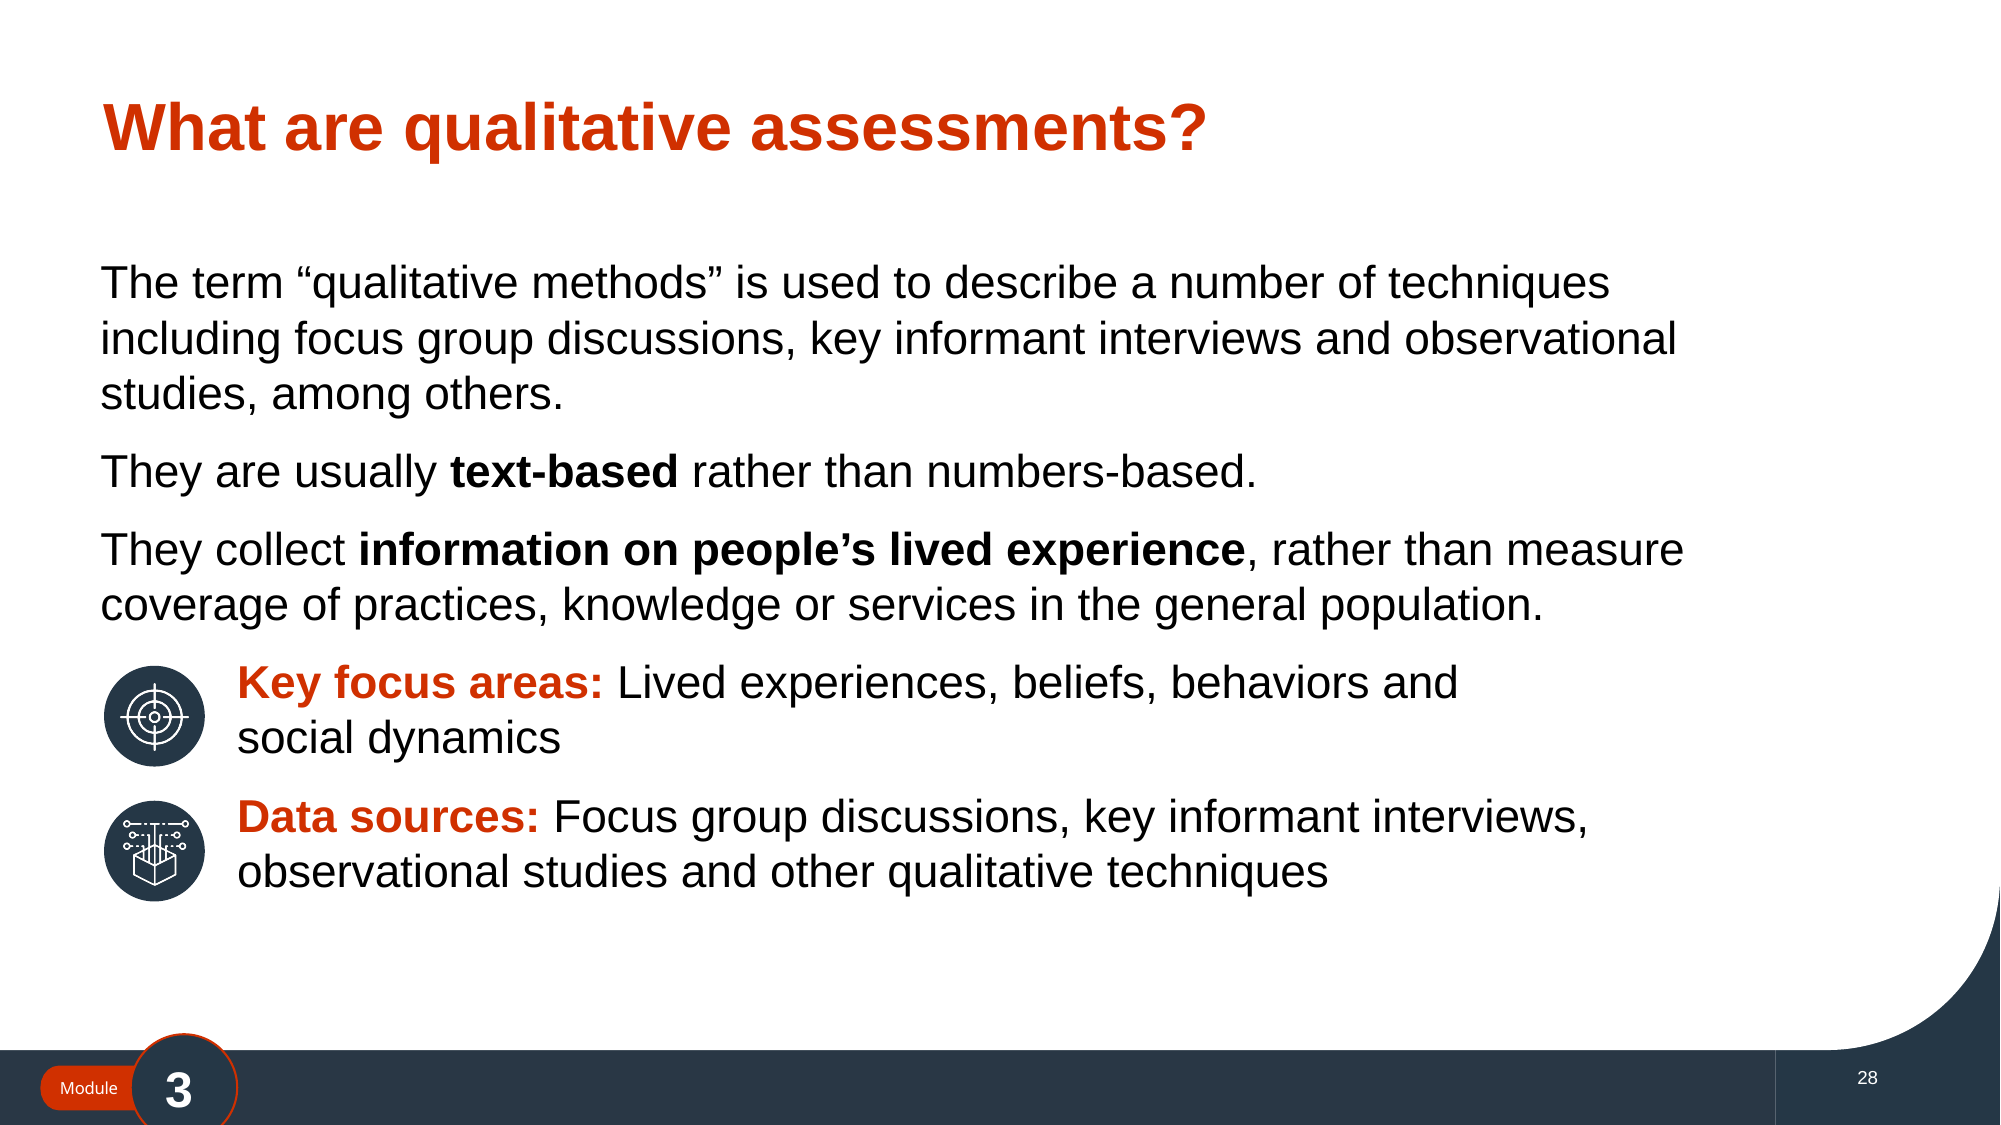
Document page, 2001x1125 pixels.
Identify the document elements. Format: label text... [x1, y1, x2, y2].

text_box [104, 800, 205, 902]
list The term “qualitative methods” is used to describe a number of techniques including focus group discussions, key informant interviews and observational studies, among others. They are usually text-based rather than numbers-based. They collect information on people’s lived experience, rather than measure coverage of practices, knowledge or services in the general population. Key focus areas: Lived experiences, beliefs, behaviors and social dynamics Data sources: Focus group discussions, key informant interviews, observational studies and other qualitative techniques [68, 232, 1747, 964]
title What are qualitative assessments? [83, 64, 1781, 240]
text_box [104, 665, 205, 767]
